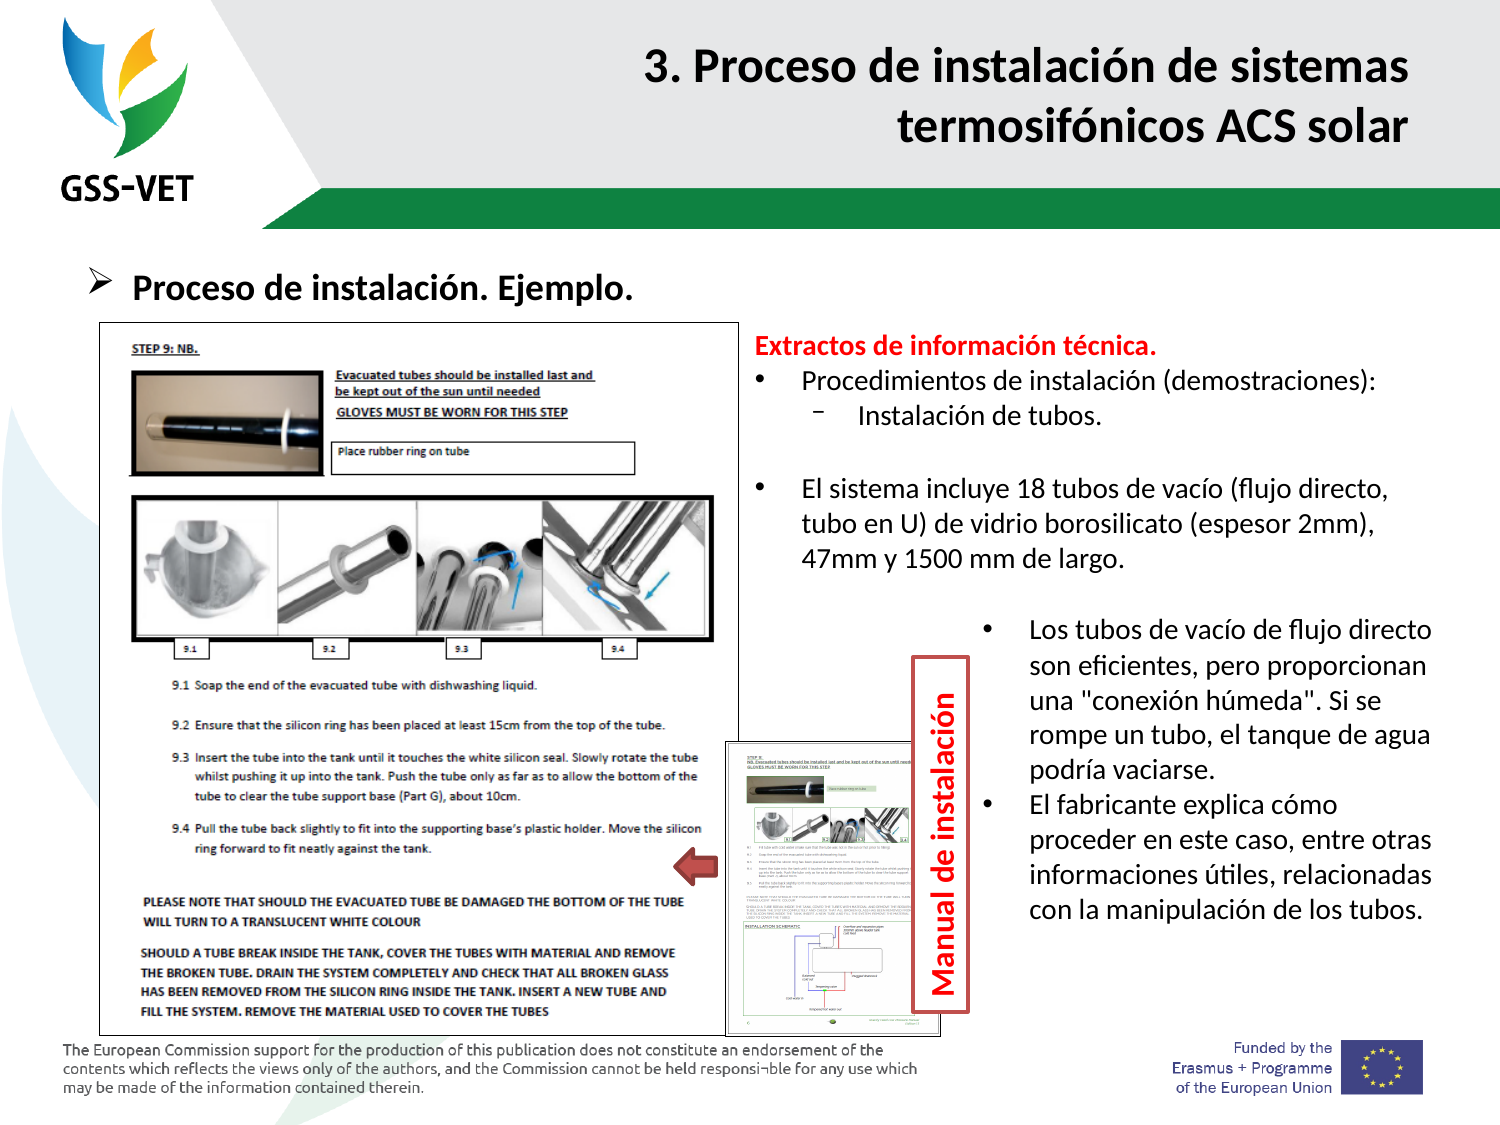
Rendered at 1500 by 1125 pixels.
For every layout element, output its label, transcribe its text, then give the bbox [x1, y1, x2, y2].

text_box Extractos de información técnica. Procedimientos de instalación (demostraciones): Instalación de tubos. [740, 318, 1490, 439]
text_box Los tubos de vacío de flujo directo son eficientes, pero proporcionan una "conexión húmeda". Si se rompe un tubo, el tanque de agua podría vaciarse. El fabricante explica cómo proceder en este caso, entre otras informaciones útiles, relacionadas con la manipulación de los tubos. [966, 601, 1454, 935]
title 3. Proceso de instalación de sistemas termosifónicos ACS solar [324, 0, 1425, 185]
text_box Proceso de instalación. Ejemplo. [71, 255, 656, 316]
picture [0, 0, 1500, 1125]
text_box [674, 656, 969, 1038]
text_box El sistema incluye 18 tubos de vacío (flujo directo, tubo en U) de vidrio borosilicato (espesor 2mm), 47mm y 1500 mm de largo. [743, 461, 1452, 582]
